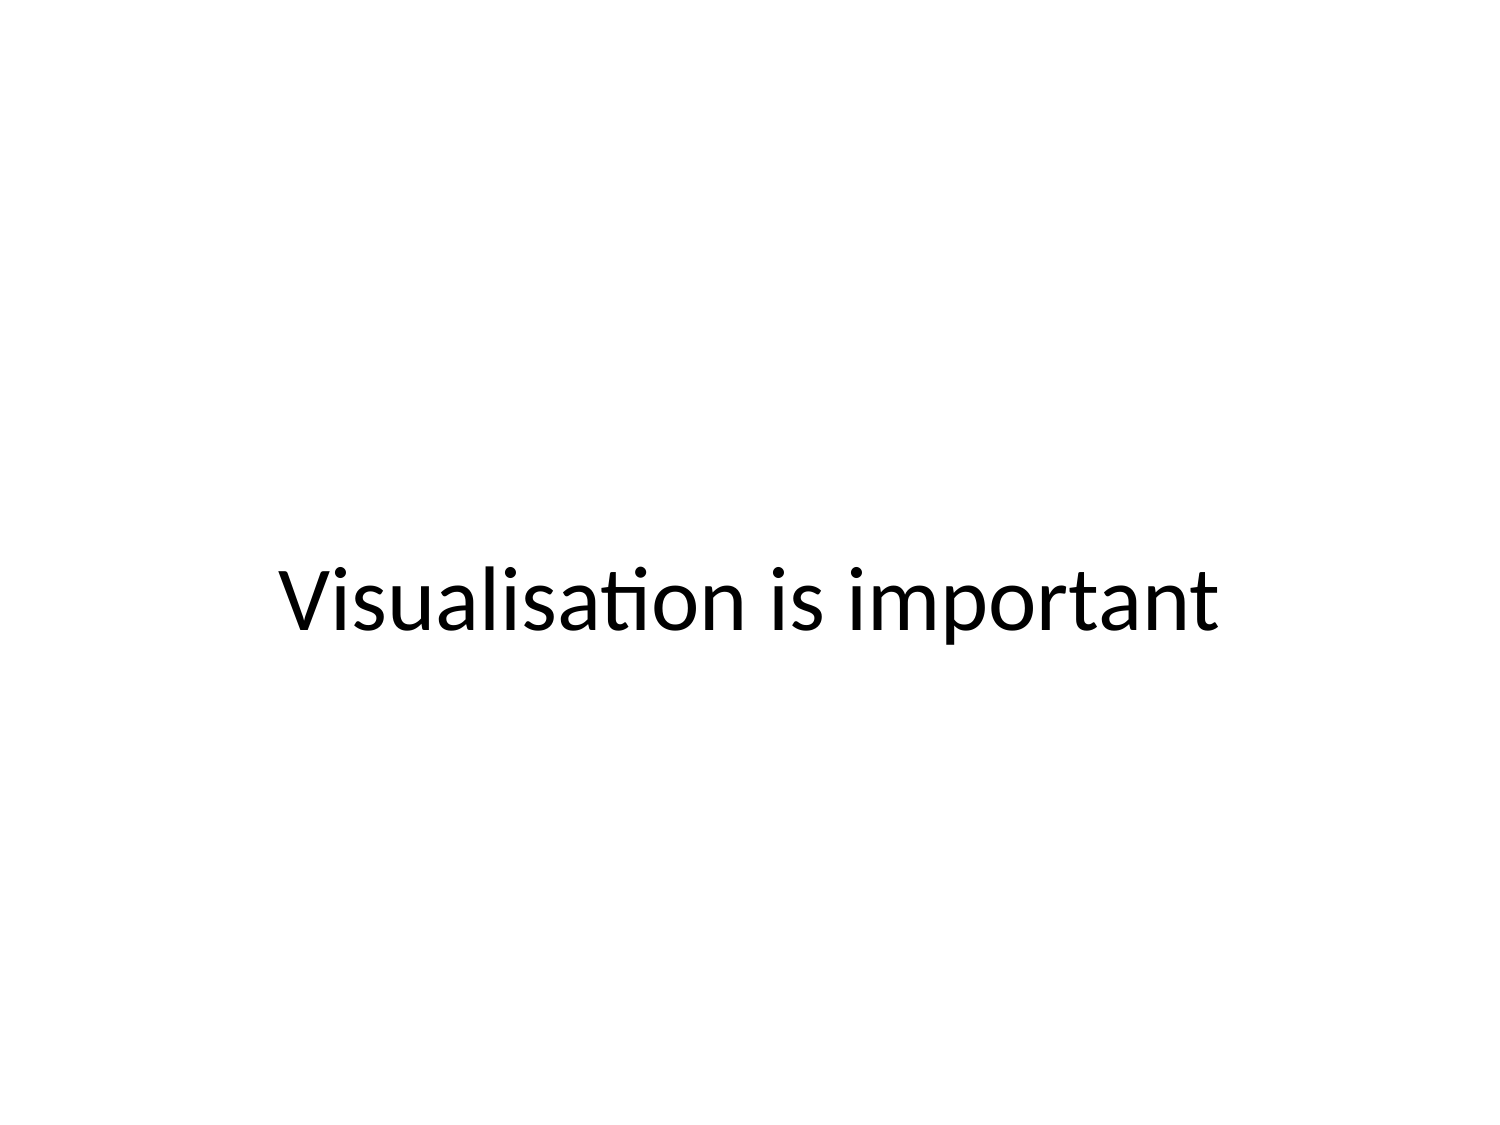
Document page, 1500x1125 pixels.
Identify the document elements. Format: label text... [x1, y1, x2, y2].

title Visualisation is important [75, 499, 1425, 687]
